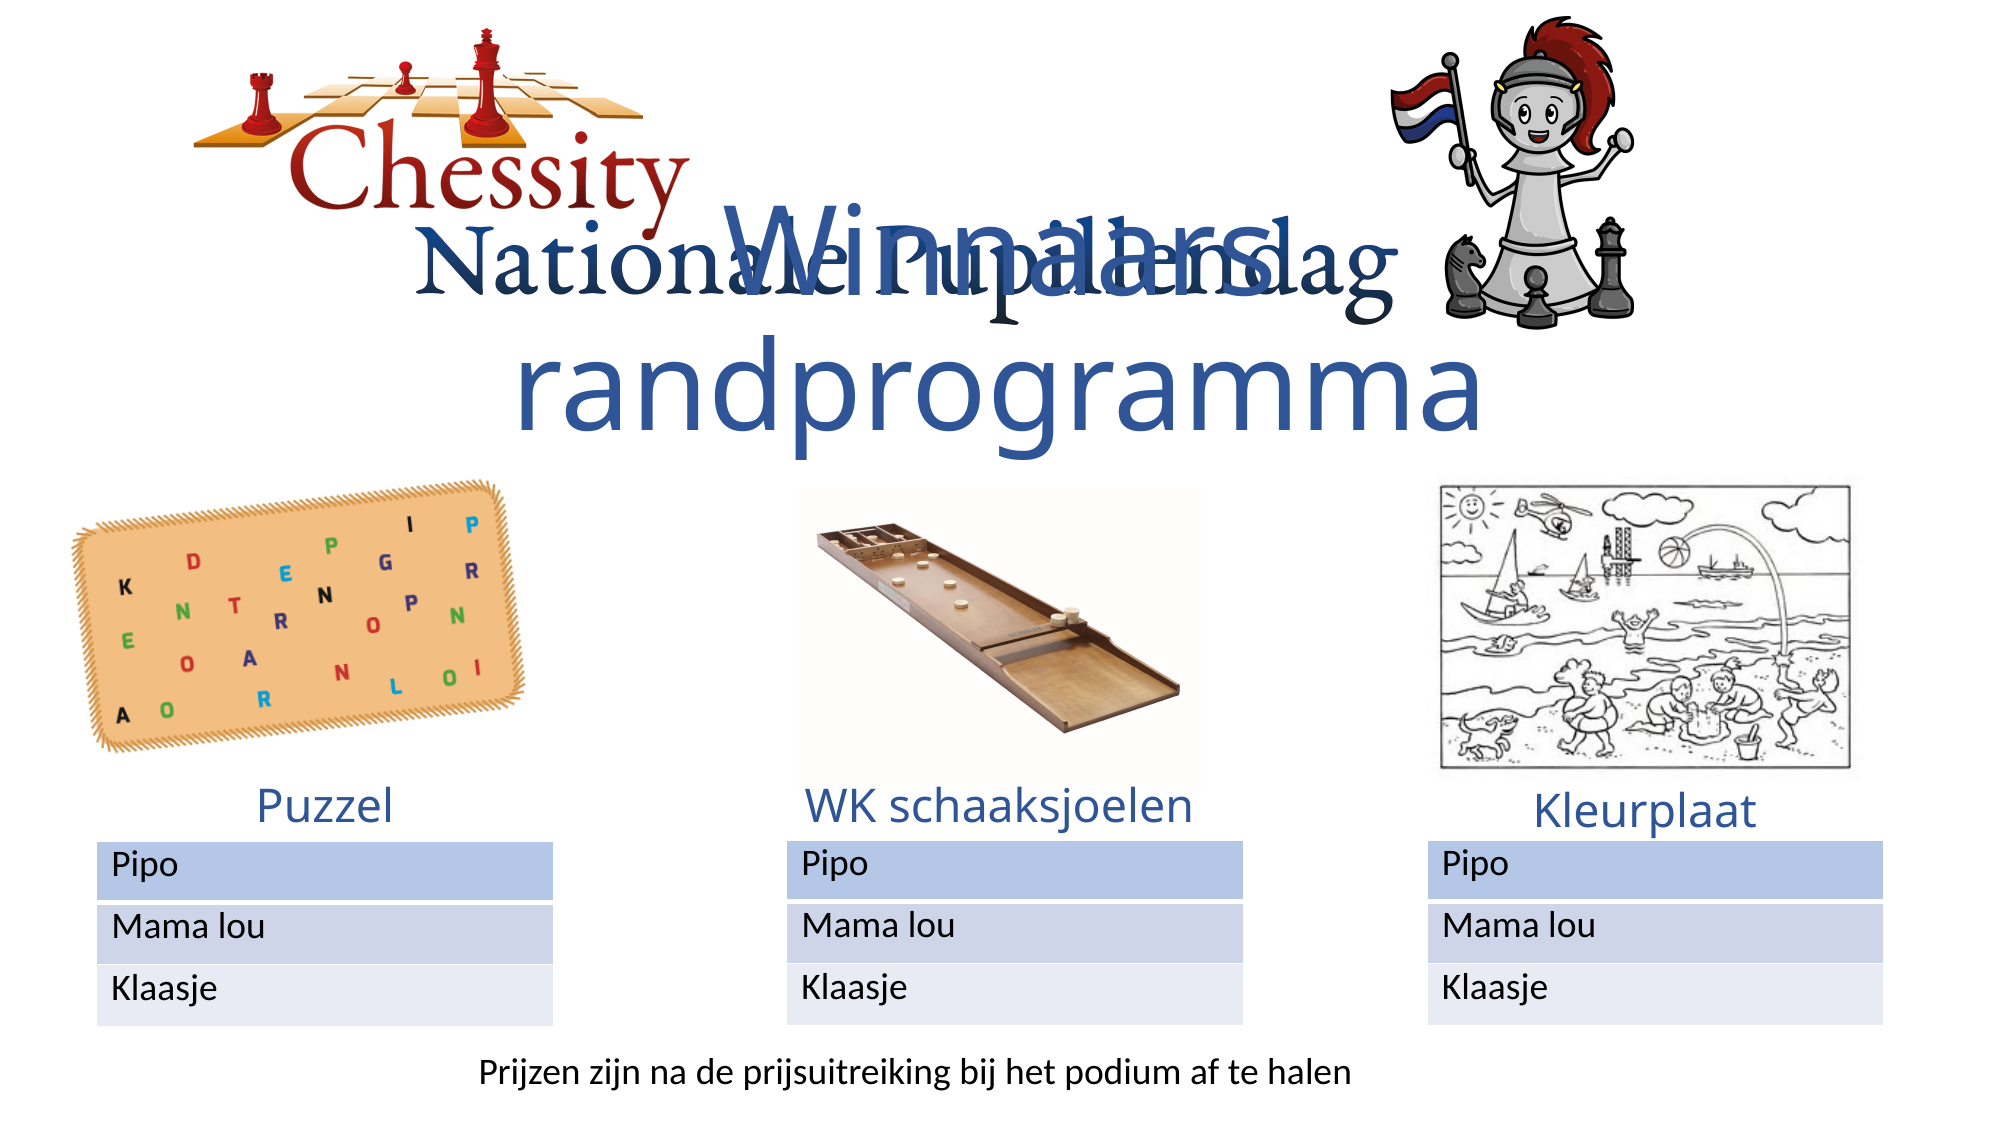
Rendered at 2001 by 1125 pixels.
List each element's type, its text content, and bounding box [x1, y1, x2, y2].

text_box Kleurplaat [1330, 774, 1960, 847]
picture [1426, 475, 1864, 781]
table_header Pipo [97, 842, 553, 900]
table_cell Klaasje [97, 965, 553, 1026]
table_header Pipo [1428, 847, 1883, 899]
text_box Prijzen zijn na de prijsuitreiking bij het podium af te halen [463, 1039, 1368, 1100]
table_cell Klaasje [1428, 964, 1883, 1025]
text_box WK schaaksjoelen [684, 769, 1315, 842]
table_cell Mama lou [787, 904, 1243, 963]
picture [797, 487, 1202, 791]
table_cell Mama lou [1428, 904, 1883, 963]
picture [186, 3, 1645, 335]
table_cell Klaasje [787, 964, 1243, 1025]
title Winnaars randprogramma [249, 284, 1750, 466]
text_box Puzzel [10, 769, 640, 842]
table_header Pipo [787, 842, 1243, 899]
table_cell Mama lou [97, 905, 553, 964]
picture [57, 467, 543, 762]
